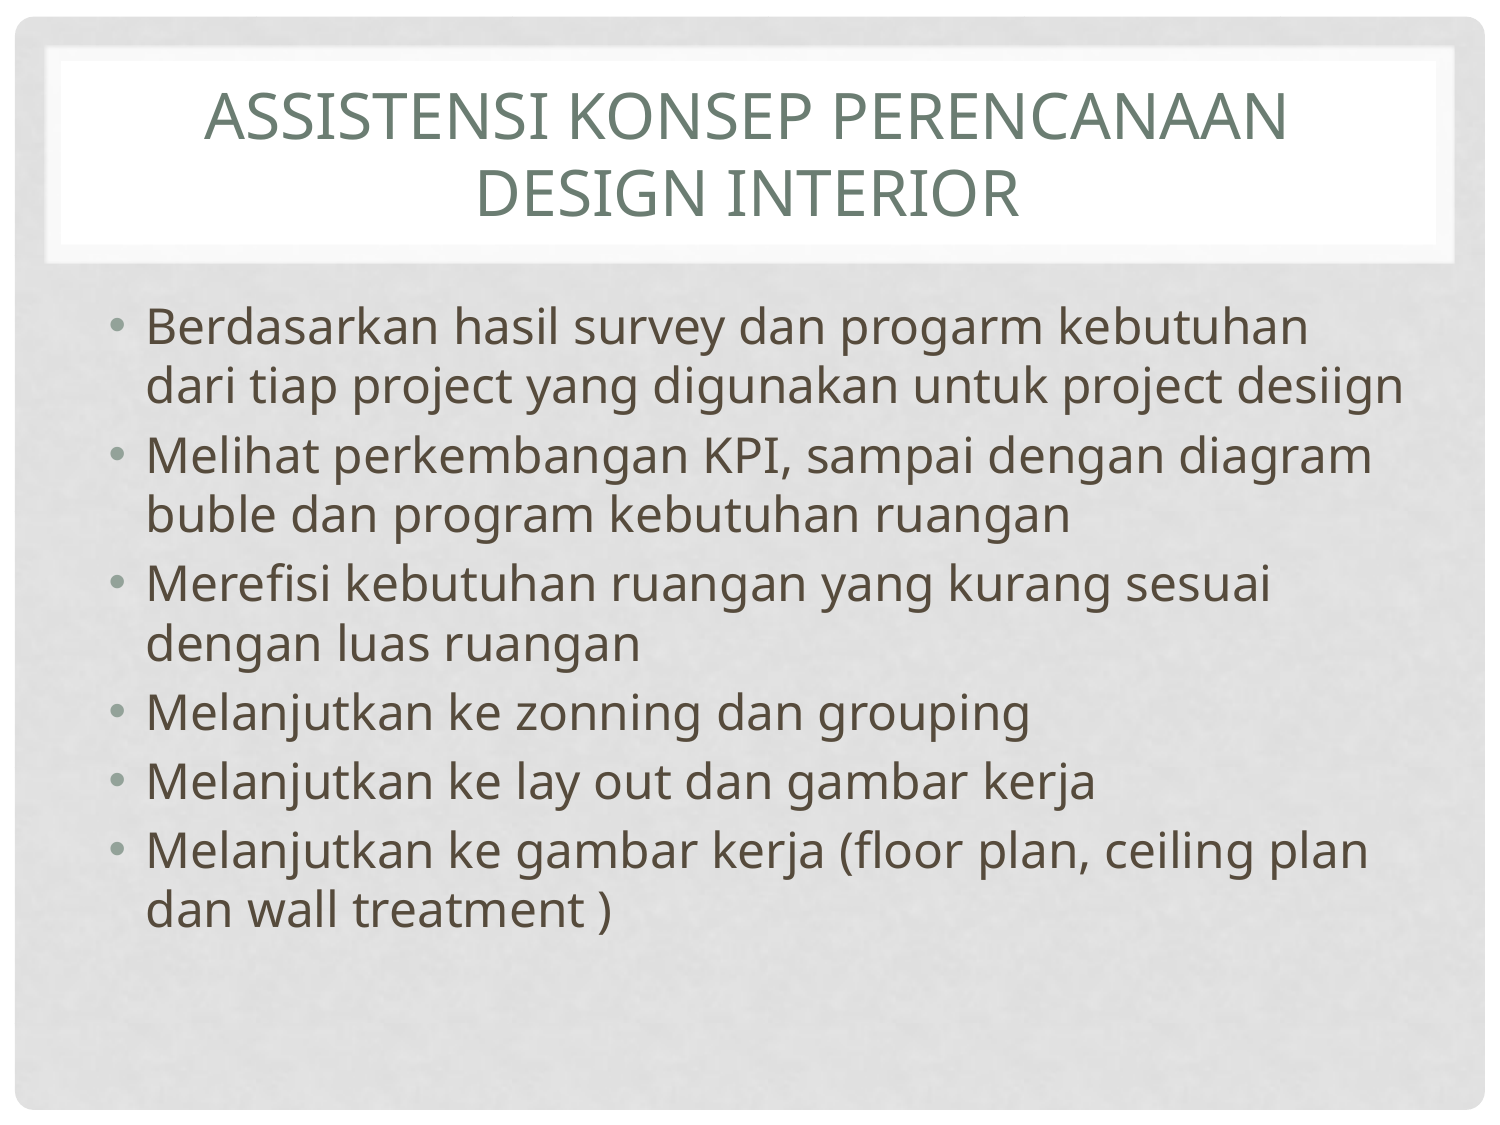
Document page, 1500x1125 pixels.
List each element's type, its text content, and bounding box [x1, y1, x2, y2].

title Assistensi konsep perencanaan design interior [69, 66, 1425, 238]
list Berdasarkan hasil survey dan progarm kebutuhan dari tiap project yang digunakan untuk project desiign Melihat perkembangan KPI, sampai dengan diagram buble dan program kebutuhan ruangan Merefisi kebutuhan ruangan yang kurang sesuai dengan luas ruangan Melanjutkan ke zonning dan grouping Melanjutkan ke lay out dan gambar kerja Melanjutkan ke gambar kerja (floor plan, ceiling plan dan wall treatment ) [75, 287, 1425, 1005]
